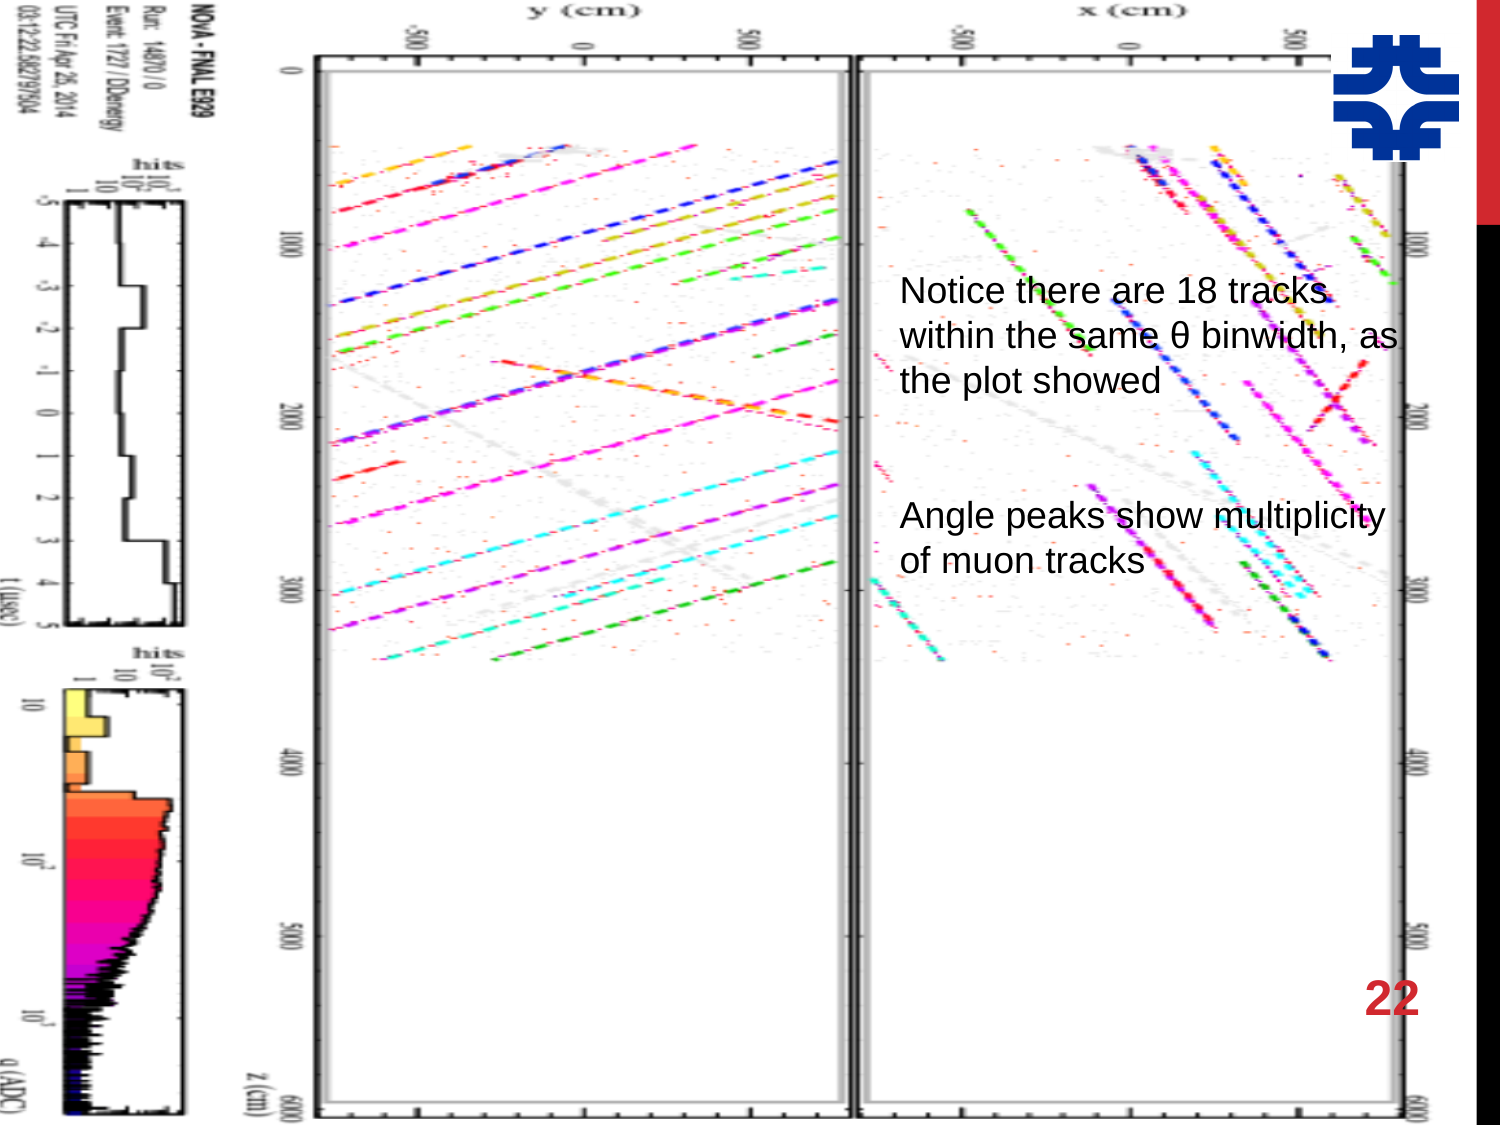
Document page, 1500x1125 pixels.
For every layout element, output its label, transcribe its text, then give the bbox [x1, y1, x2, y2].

picture [1330, 32, 1461, 162]
slide_number 22 [1349, 965, 1500, 1026]
text_box Notice there are 18 tracks within the same θ binwidth, as the plot showed Angle peaks show multiplicity of muon tracks [1307, 258, 1449, 589]
picture [172, 0, 1299, 1125]
